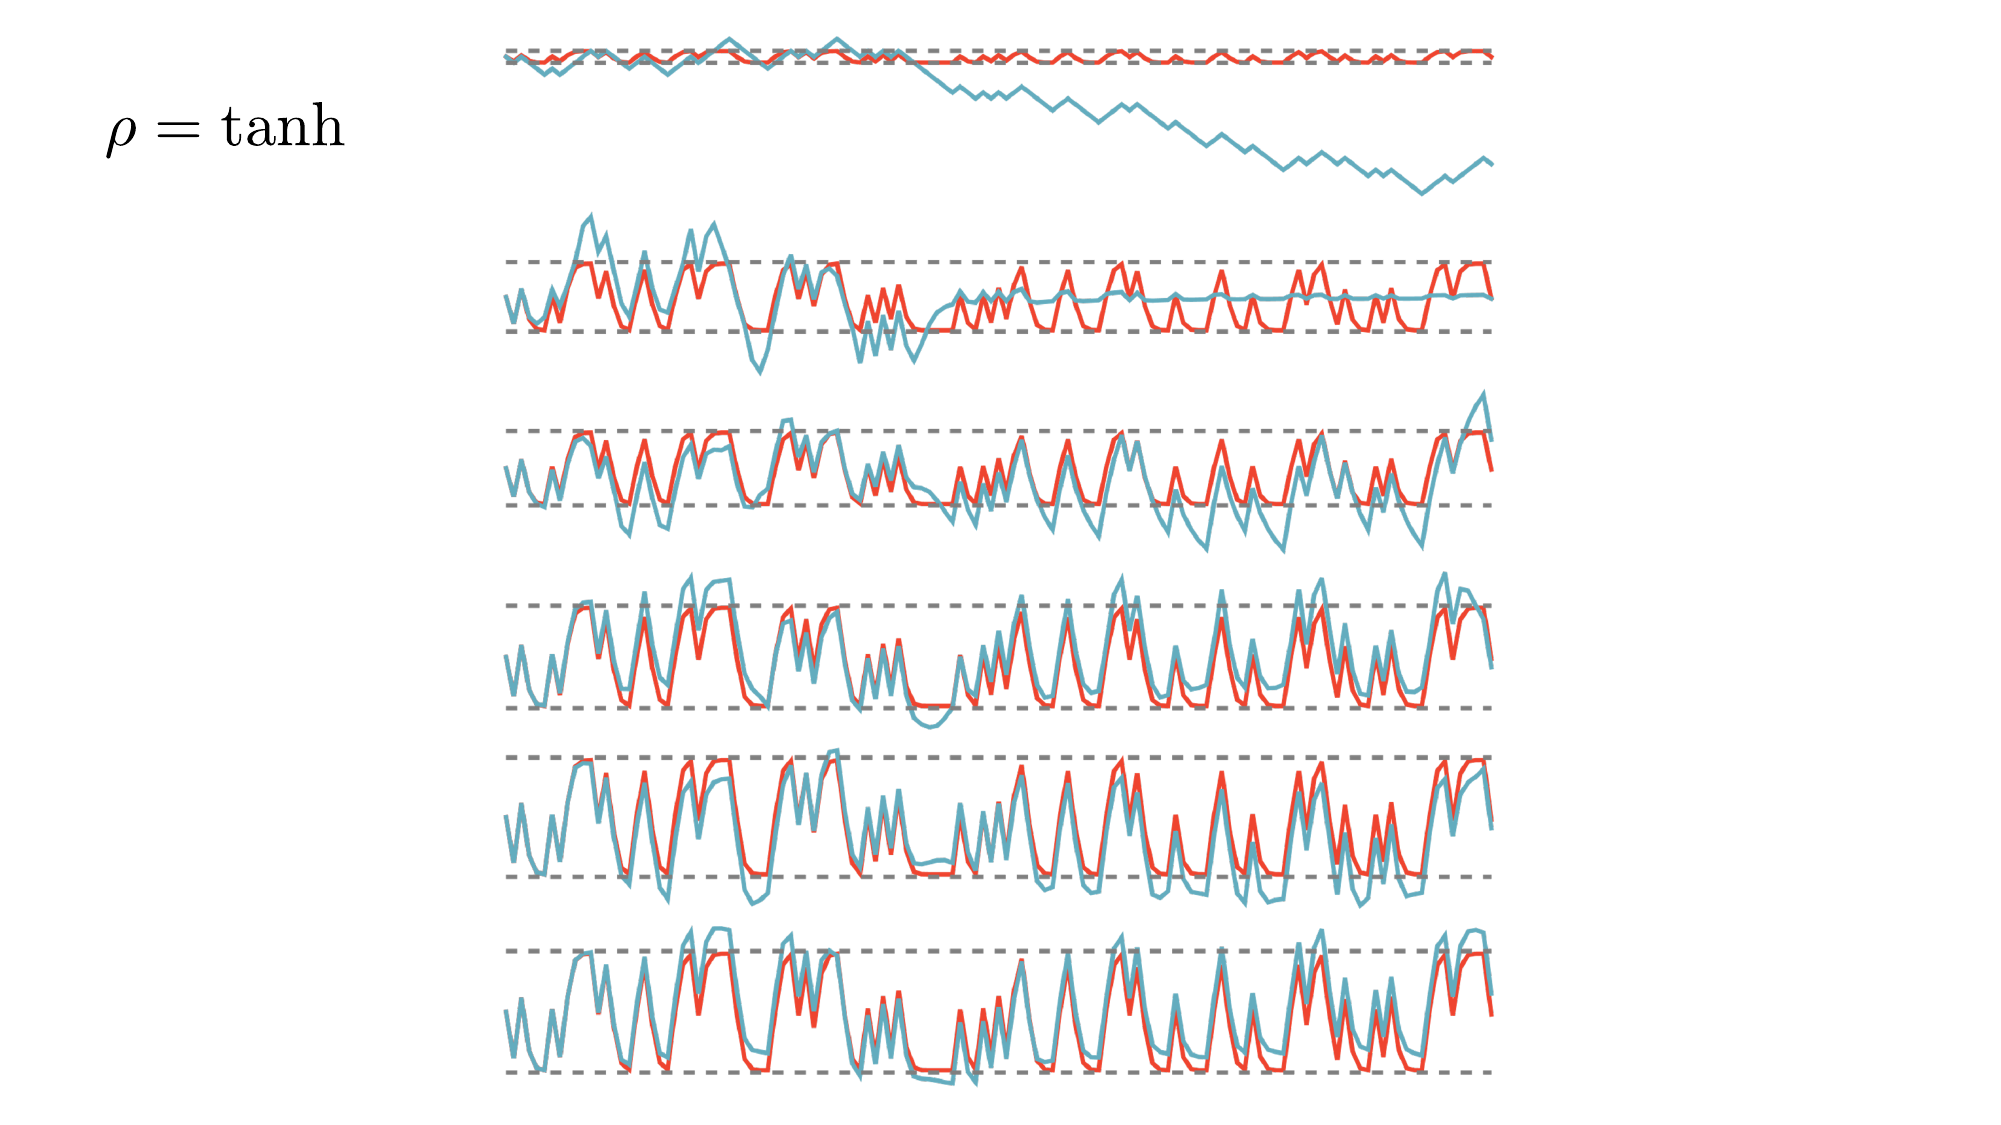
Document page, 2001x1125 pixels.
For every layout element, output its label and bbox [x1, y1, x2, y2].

text_box [105, 101, 345, 160]
picture [500, 32, 1500, 1093]
